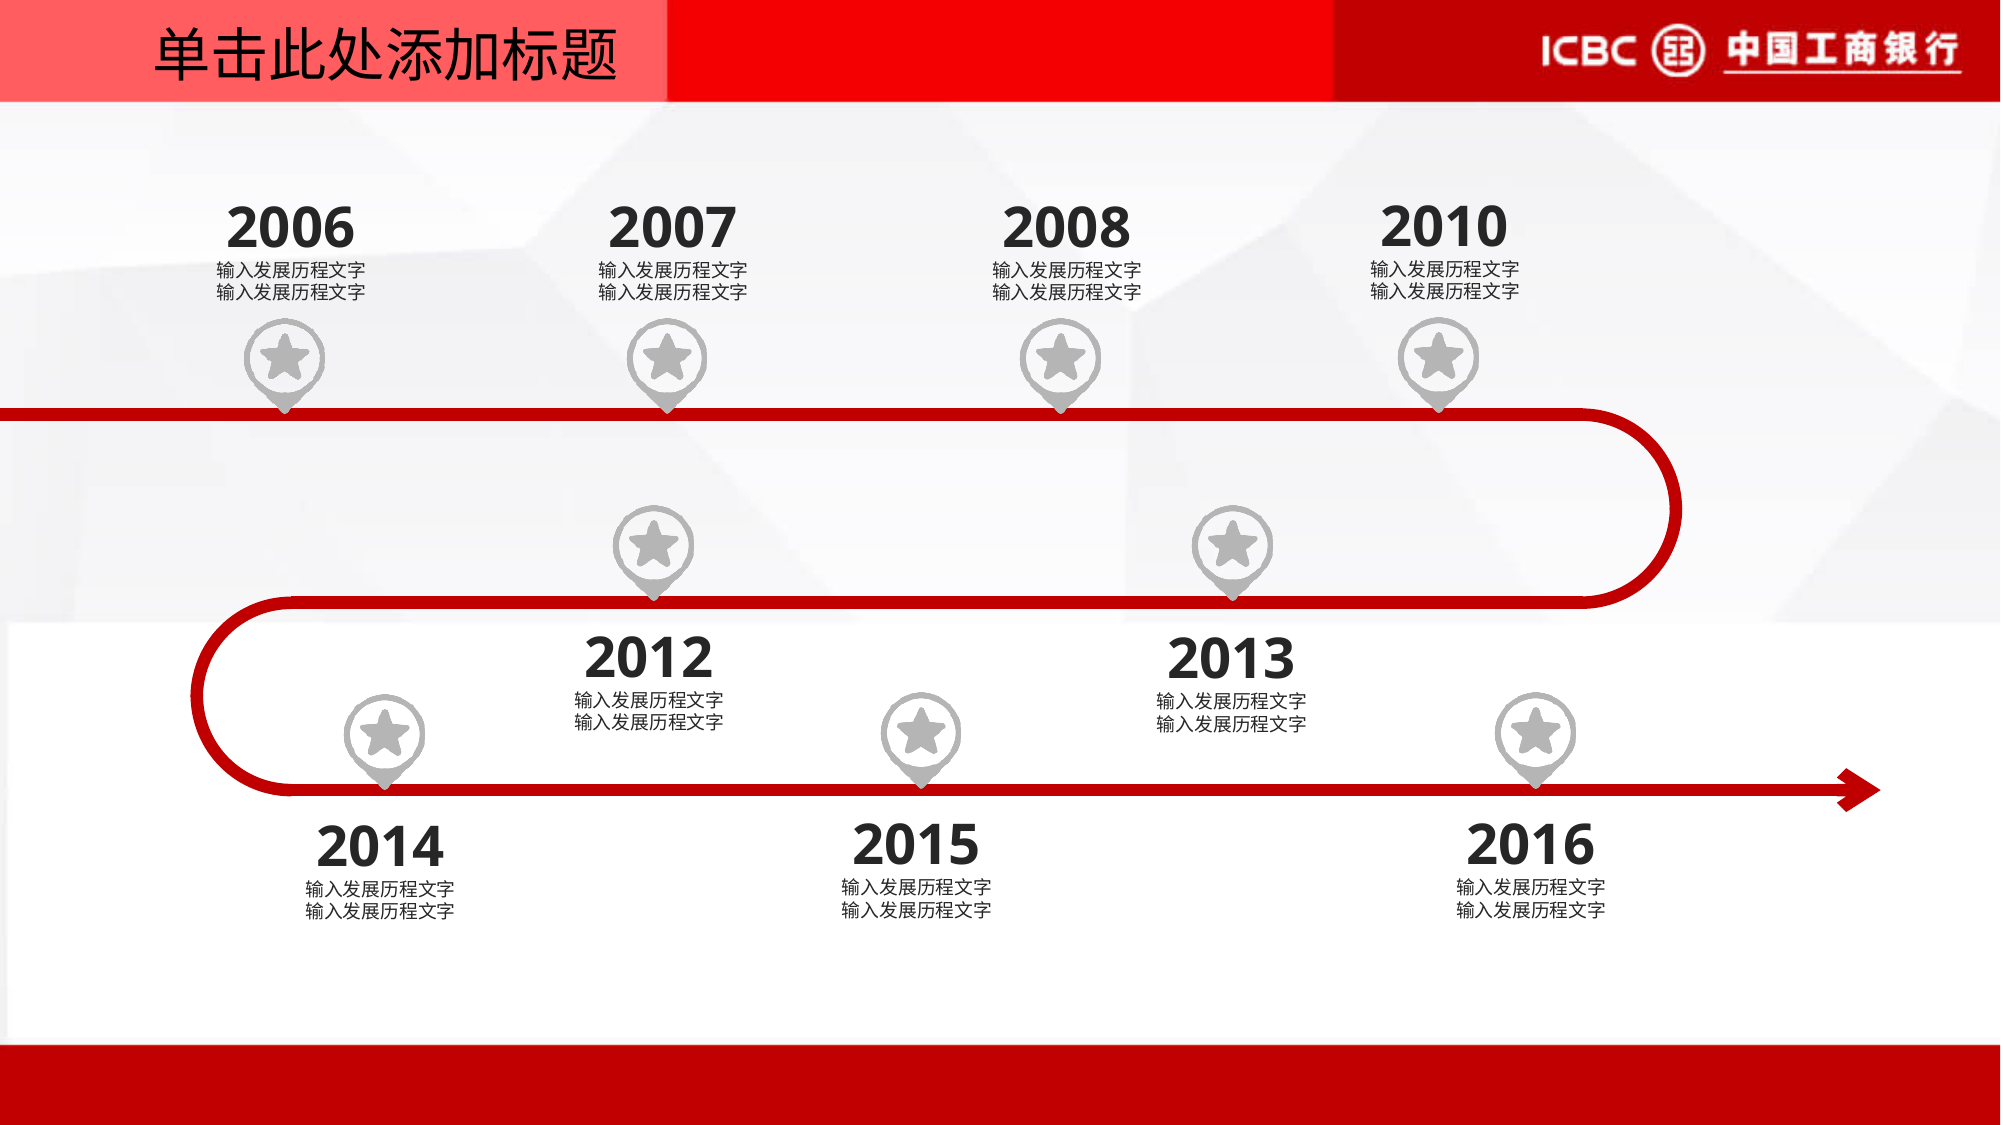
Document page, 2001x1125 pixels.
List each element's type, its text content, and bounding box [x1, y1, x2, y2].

text_box 2016 输入发展历程文字 输入发展历程文字 [1435, 798, 1627, 931]
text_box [582, 183, 765, 414]
text_box 2015 输入发展历程文字 输入发展历程文字 [821, 798, 1012, 931]
title 单击此处添加标题 [137, 19, 877, 98]
picture [0, 0, 2001, 1125]
text_box 2012 输入发展历程文字 输入发展历程文字 [553, 611, 745, 744]
text_box 2014 输入发展历程文字 输入发展历程文字 [285, 800, 476, 933]
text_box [200, 183, 383, 414]
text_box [976, 183, 1158, 414]
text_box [196, 600, 386, 792]
text_box 2013 输入发展历程文字 输入发展历程文字 [1136, 612, 1327, 745]
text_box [1354, 182, 1536, 413]
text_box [1486, 413, 1676, 604]
